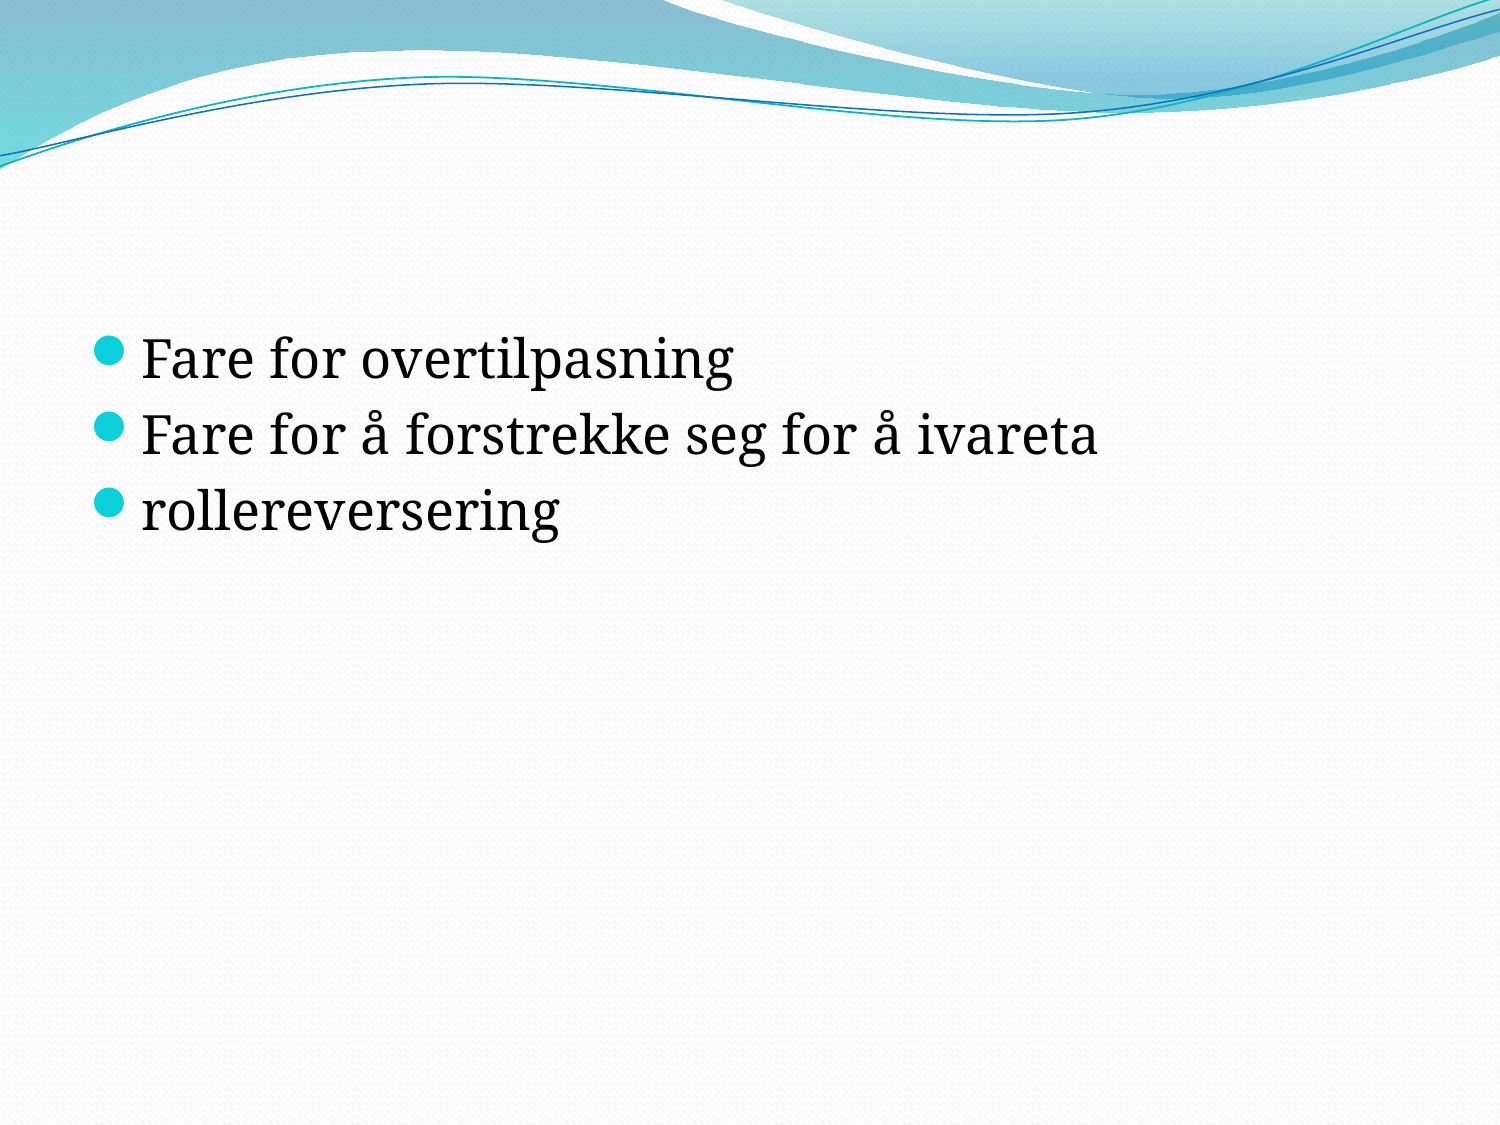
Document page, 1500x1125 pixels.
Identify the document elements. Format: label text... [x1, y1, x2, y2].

list Fare for overtilpasning Fare for å forstrekke seg for å ivareta rollereversering [75, 317, 1425, 1038]
